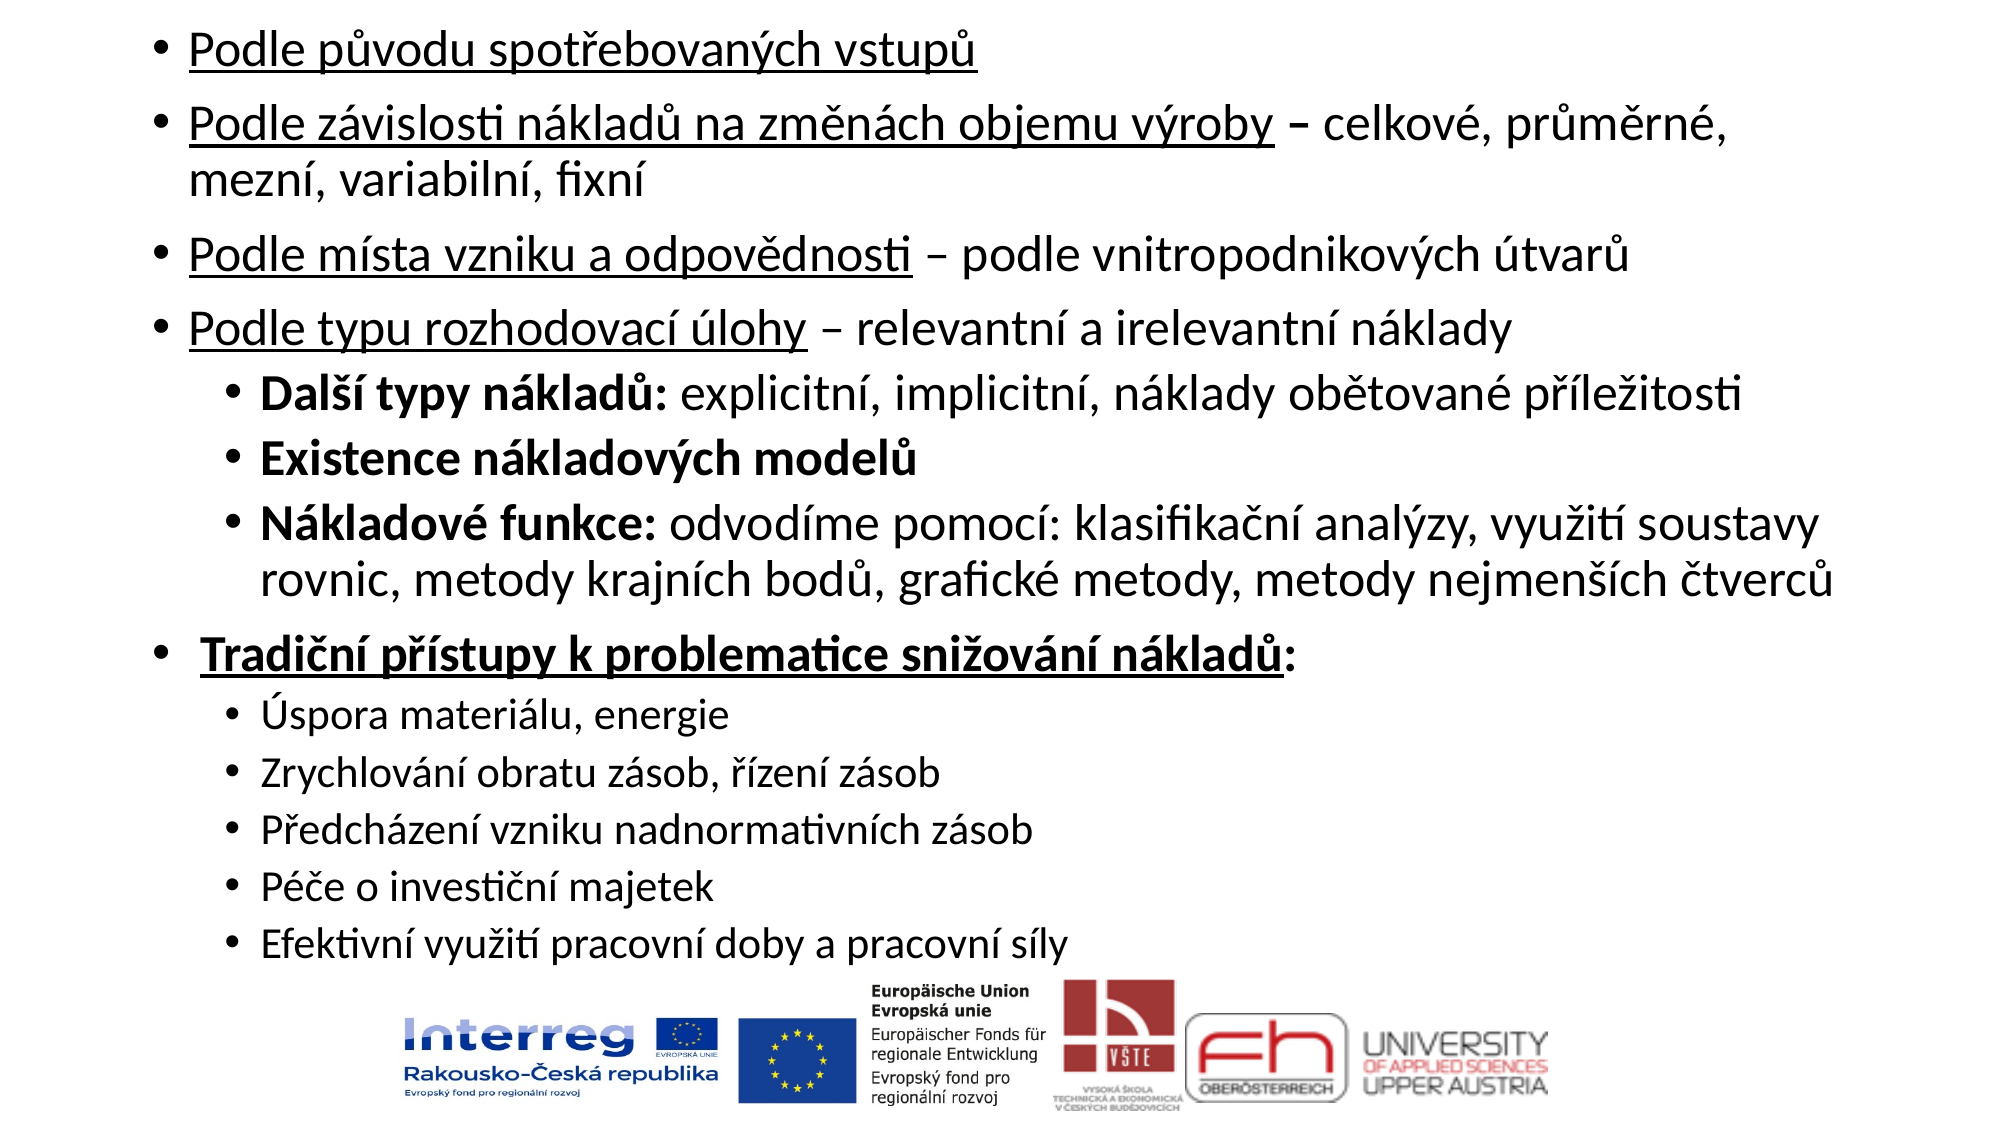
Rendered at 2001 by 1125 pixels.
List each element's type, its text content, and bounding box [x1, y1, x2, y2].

picture [374, 984, 1046, 1125]
list Podle původu spotřebovaných vstupů Podle závislosti nákladů na změnách objemu výroby – celkové, průměrné, mezní, variabilní, fixní Podle místa vzniku a odpovědnosti – podle vnitropodnikových útvarů Podle typu rozhodovací úlohy – relevantní a irelevantní náklady Další typy nákladů: explicitní, implicitní, náklady obětované příležitosti Existence nákladových modelů Nákladové funkce: odvodíme pomocí: klasifikační analýzy, využití soustavy rovnic, metody krajních bodů, grafické metody, metody nejmenších čtverců Tradiční přístupy k problematice snižování nákladů: Úspora materiálu, energie Zrychlování obratu zásob, řízení zásob Předcházení vzniku nadnormativních zásob Péče o investiční majetek Efektivní využití pracovní doby a pracovní síly [137, 14, 1863, 1009]
picture [1053, 979, 1184, 1111]
picture [1185, 1013, 1548, 1103]
